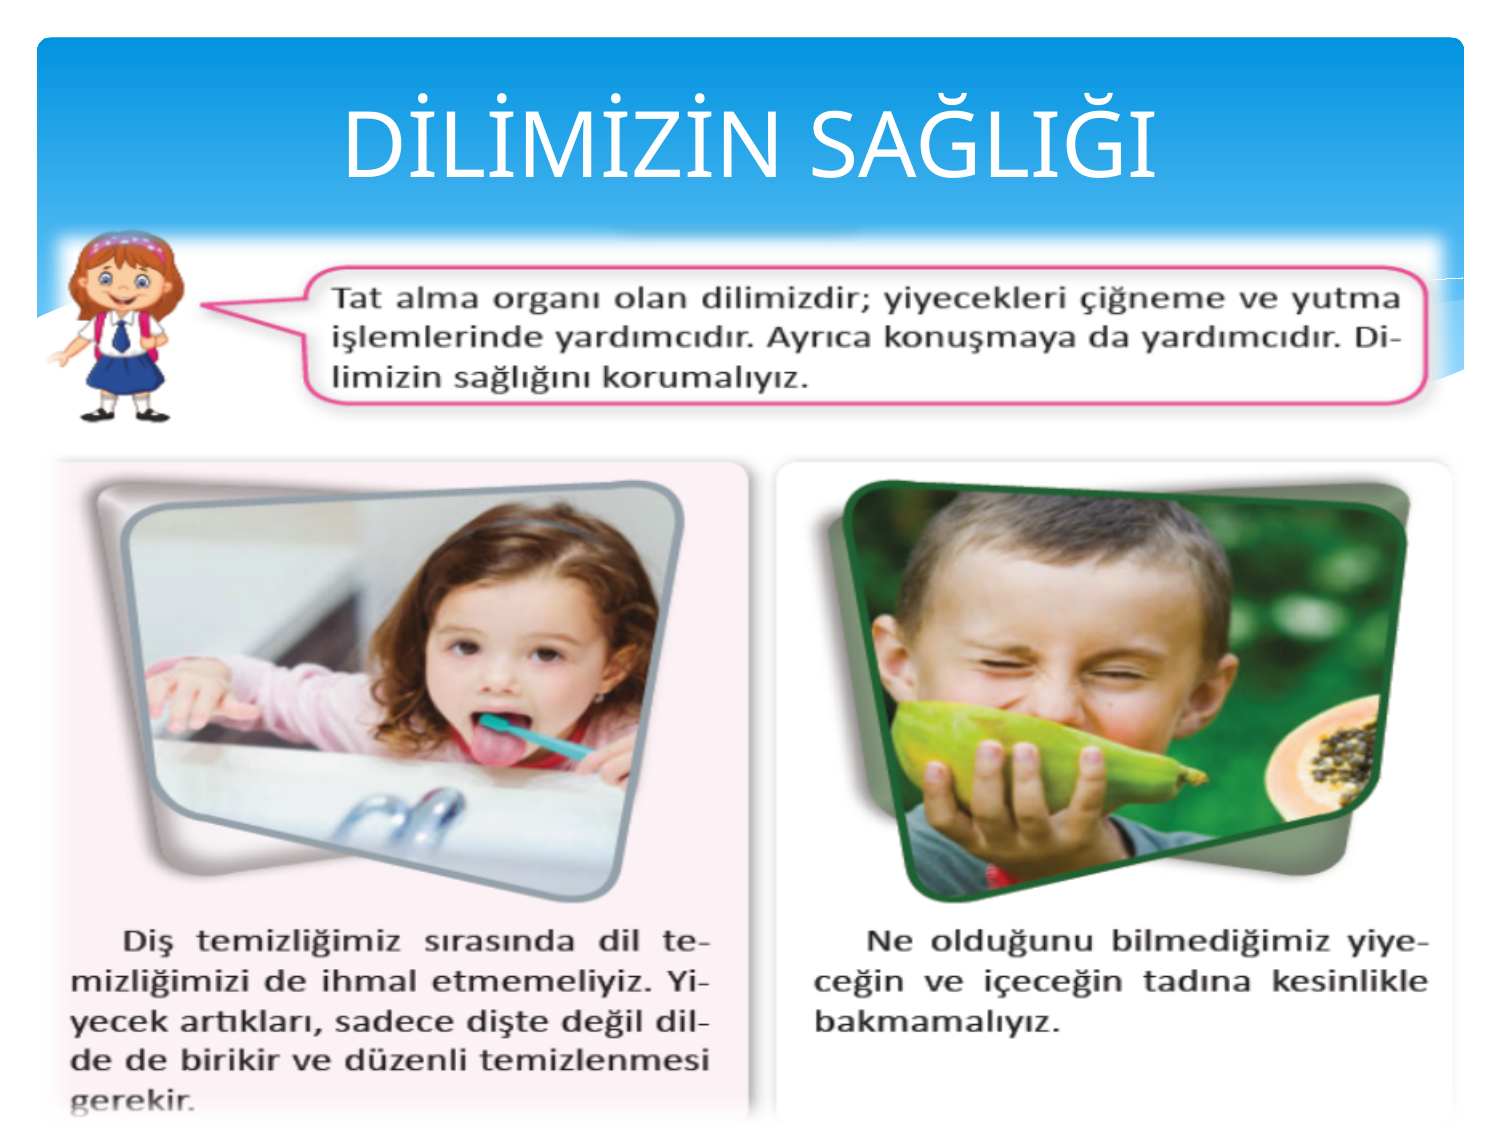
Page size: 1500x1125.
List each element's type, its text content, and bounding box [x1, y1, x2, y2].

title DİLİMİZİN SAĞLIĞI [41, 38, 1459, 218]
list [41, 220, 1459, 1125]
